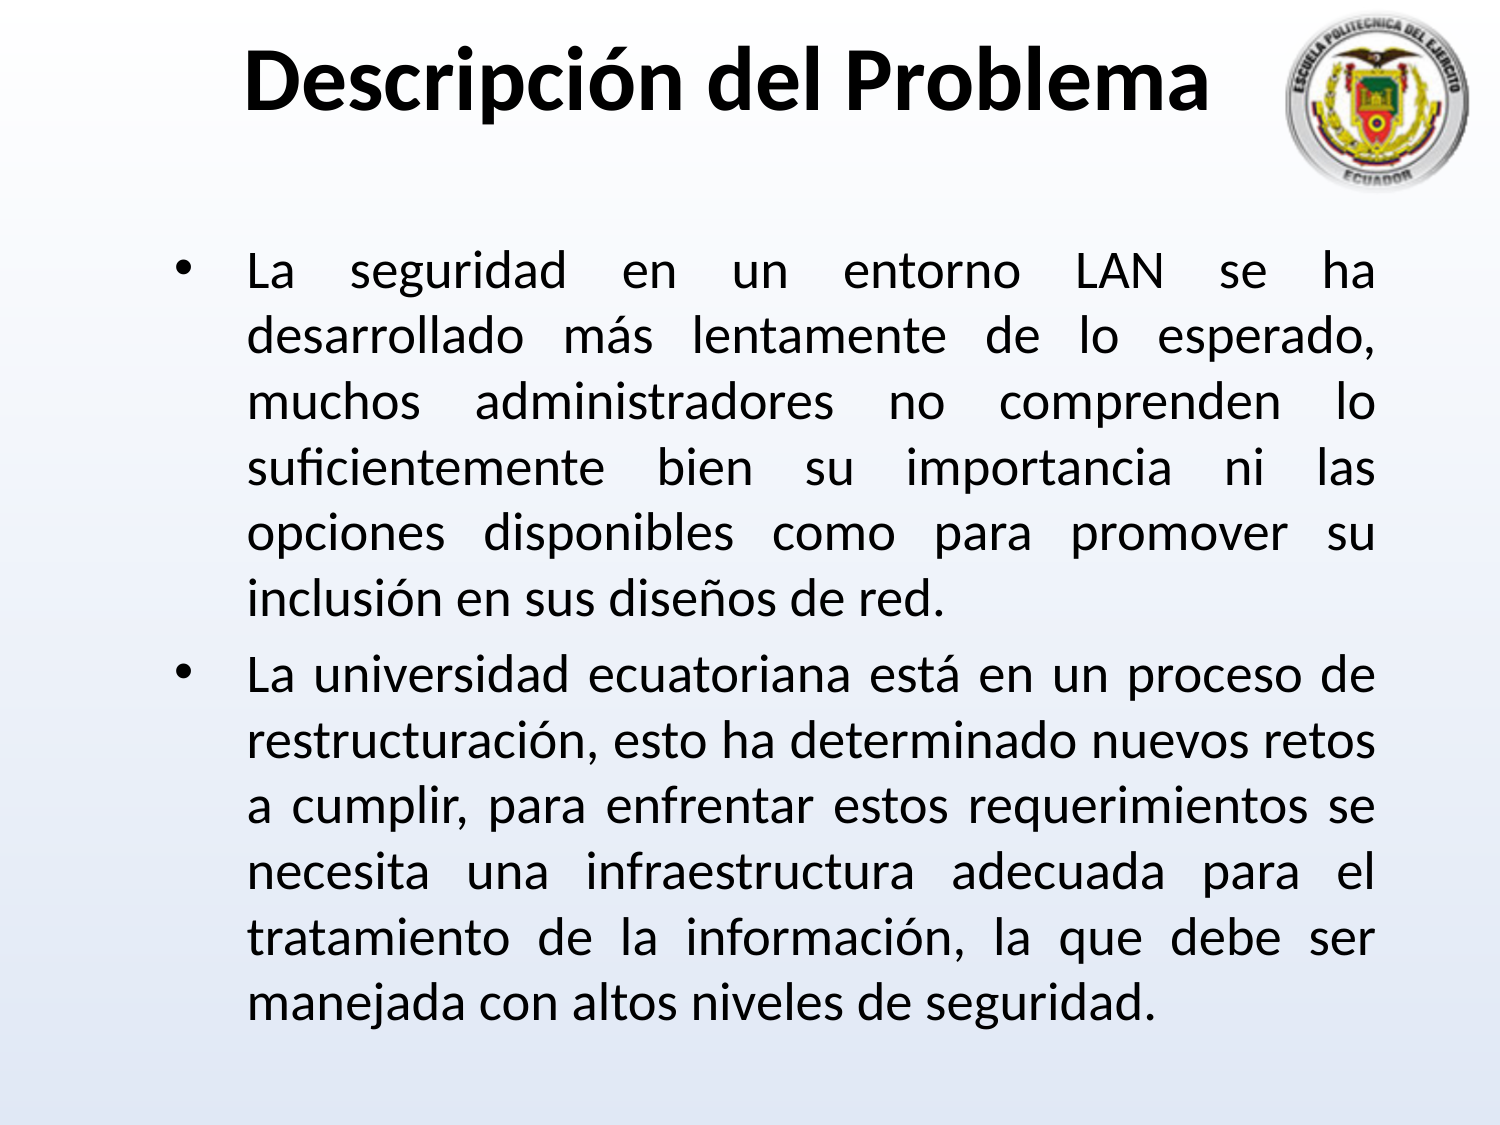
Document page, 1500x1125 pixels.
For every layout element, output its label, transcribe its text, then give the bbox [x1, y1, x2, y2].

picture [1258, 2, 1500, 199]
title Descripción del Problema [91, 7, 1366, 249]
subtitle La seguridad en un entorno LAN se ha desarrollado más lentamente de lo esperado, muchos administradores no comprenden lo suficientemente bien su importancia ni las opciones disponibles como para promover su inclusión en sus diseños de red. La universidad ecuatoriana está en un proceso de restructuración, esto ha determinado nuevos retos a cumplir, para enfrentar estos requerimientos se necesita una infraestructura adecuada para el tratamiento de la información, la que debe ser manejada con altos niveles de seguridad. [159, 226, 1394, 1065]
